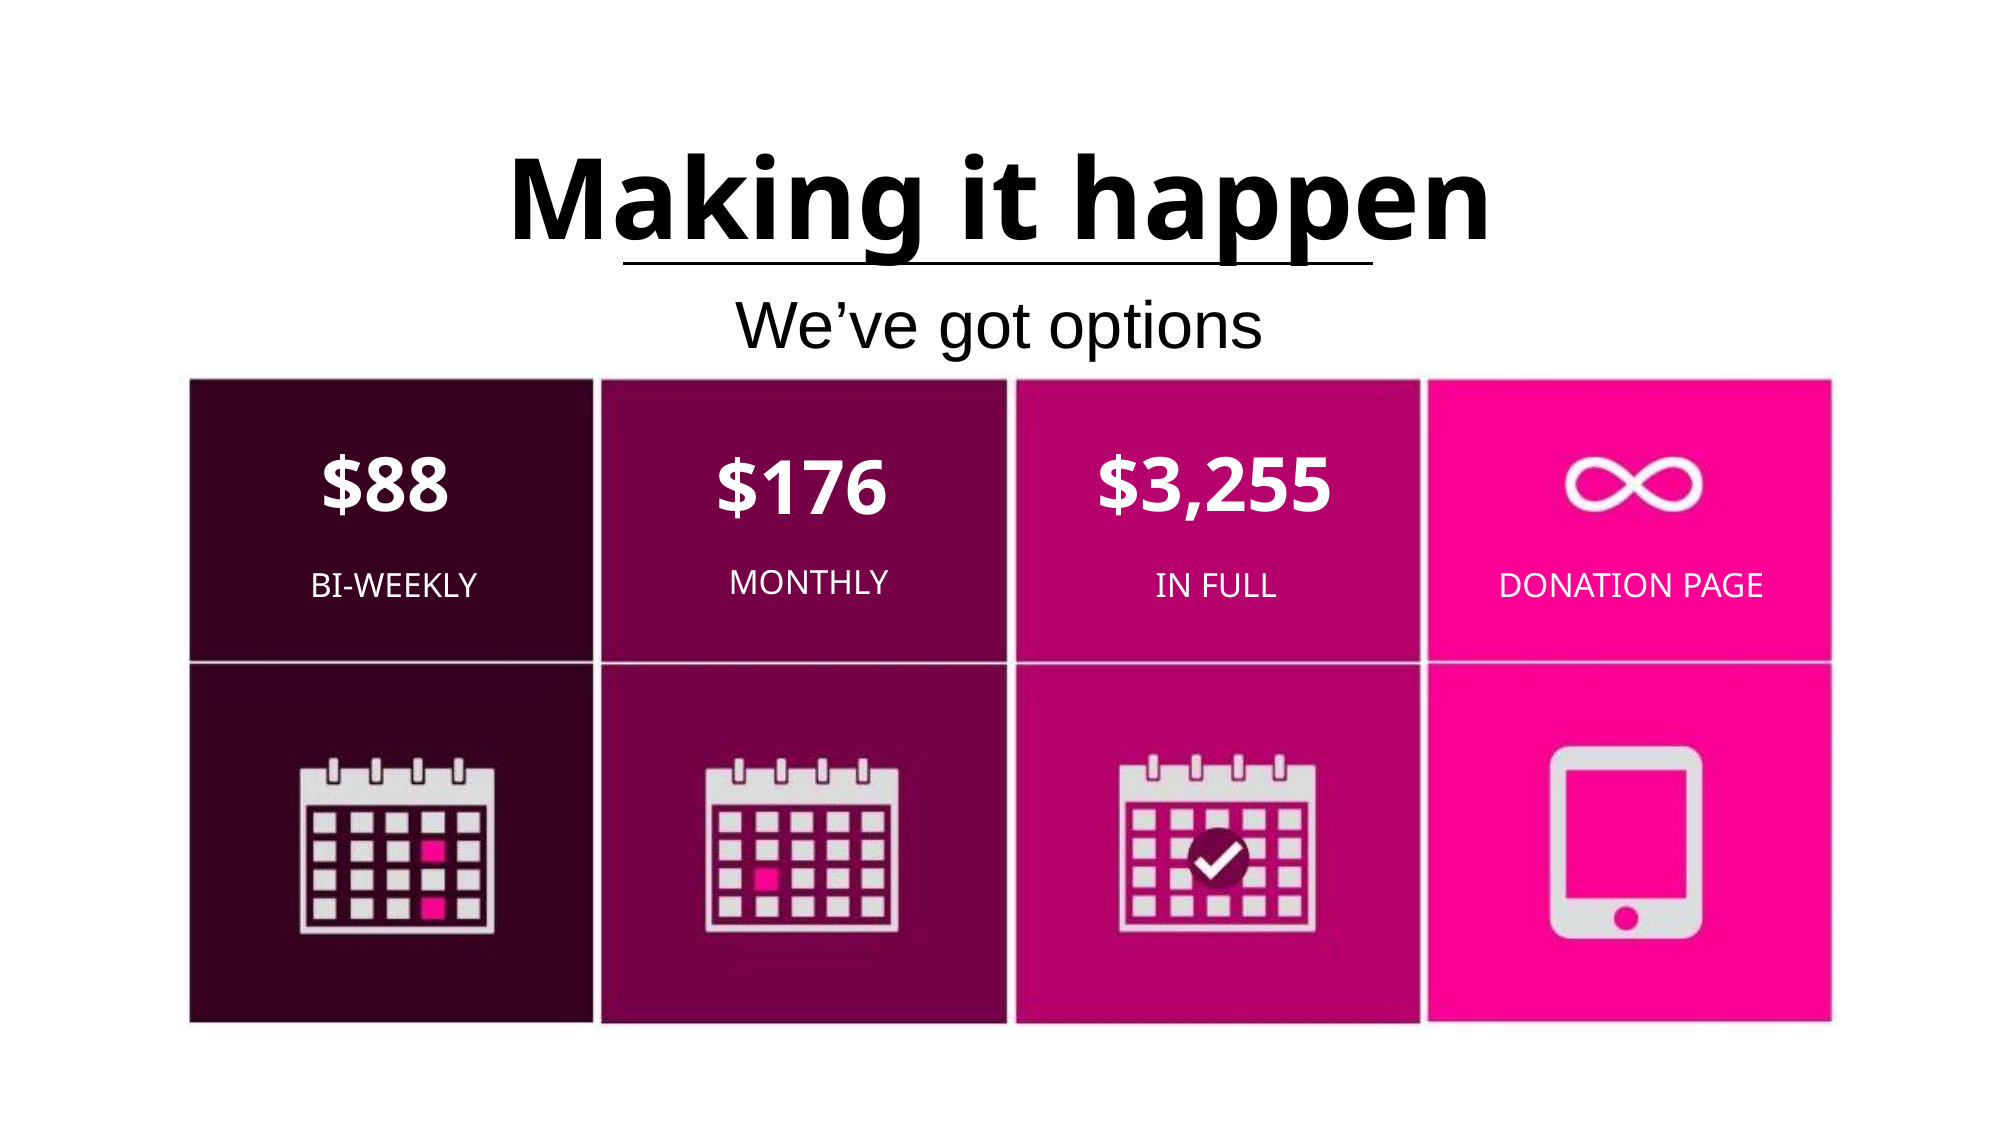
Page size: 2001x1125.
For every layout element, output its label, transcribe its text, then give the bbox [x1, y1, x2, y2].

text_box Making it happen We’ve got options [118, 86, 1882, 370]
picture [179, 371, 1837, 1033]
